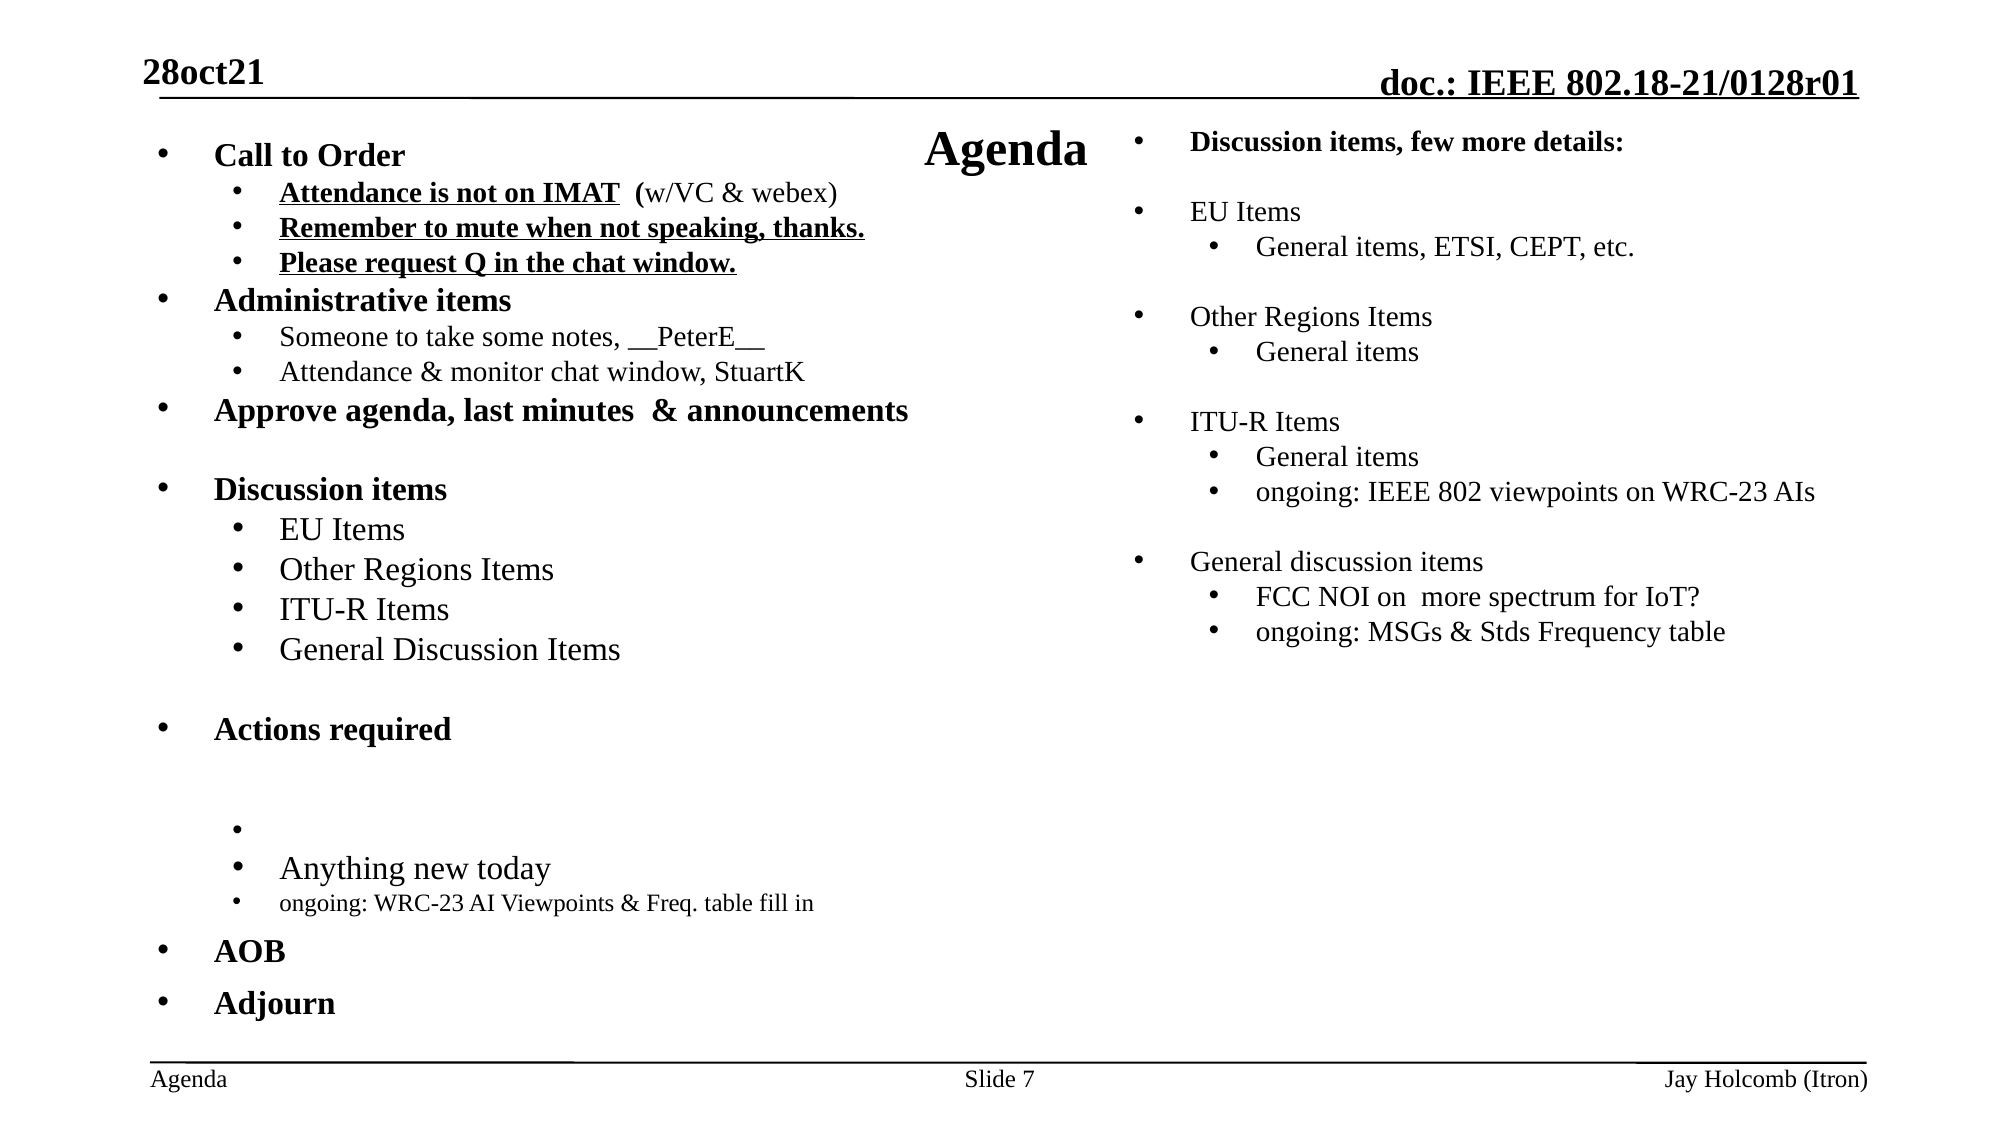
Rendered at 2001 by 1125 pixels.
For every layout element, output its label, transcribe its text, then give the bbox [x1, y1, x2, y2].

list Call to Order Attendance is not on IMAT (w/VC & webex) Remember to mute when not speaking, thanks. Please request Q in the chat window. Administrative items Someone to take some notes, __PeterE__ Attendance & monitor chat window, StuartK Approve agenda, last minutes & announcements Discussion items EU Items Other Regions Items ITU-R Items General Discussion Items Actions required Anything new today ongoing: WRC-23 AI Viewpoints & Freq. table fill in AOB Adjourn [141, 125, 1118, 1063]
text_box Discussion items, few more details: EU Items General items, ETSI, CEPT, etc. Other Regions Items General items ITU-R Items General items ongoing: IEEE 802 viewpoints on WRC-23 AIs General discussion items FCC NOI on more spectrum for IoT? ongoing: MSGs & Stds Frequency table [1118, 115, 1922, 1063]
slide_number Slide 7 [933, 1063, 1067, 1123]
title Agenda [368, 95, 1644, 125]
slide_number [141, 41, 504, 92]
footer Jay Holcomb (Itron) [1171, 1063, 1869, 1093]
